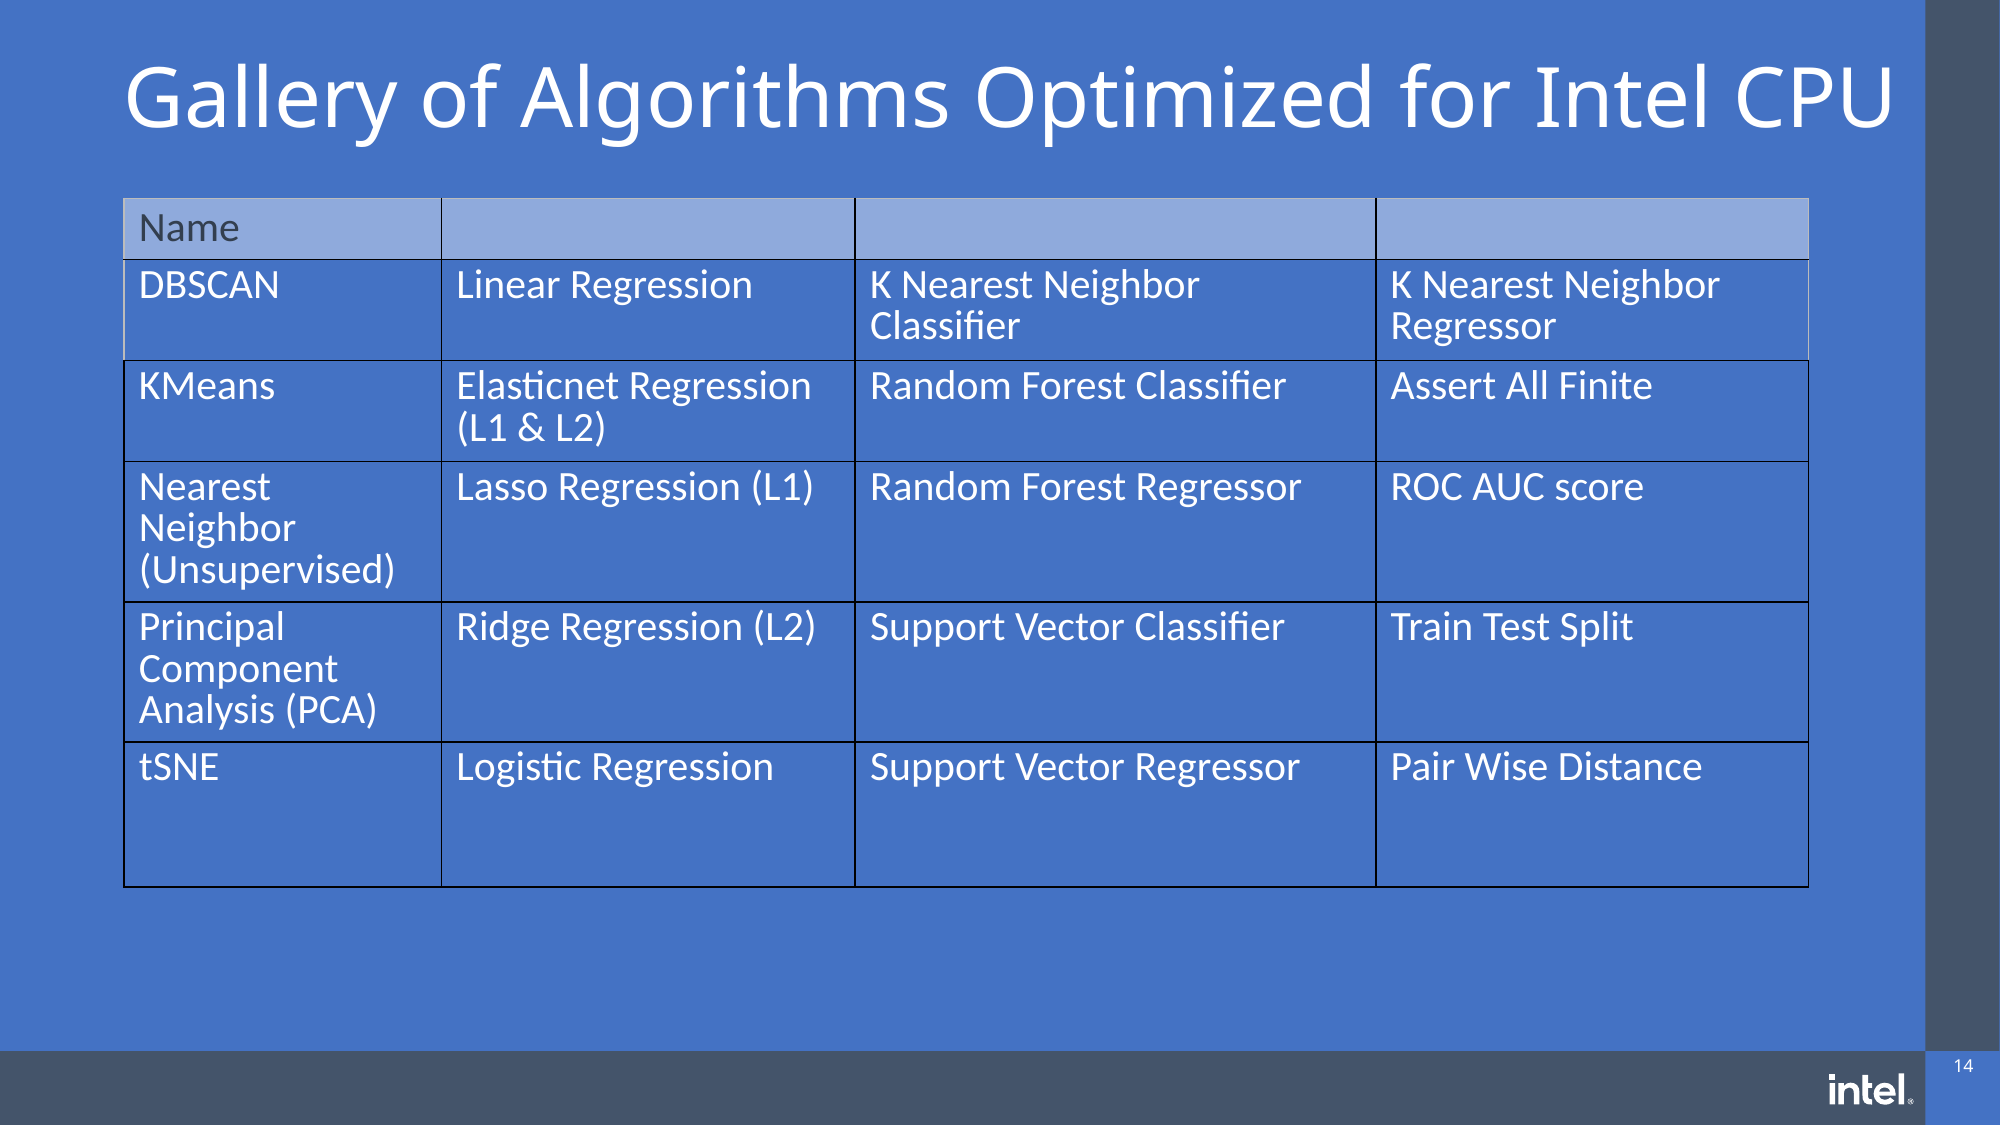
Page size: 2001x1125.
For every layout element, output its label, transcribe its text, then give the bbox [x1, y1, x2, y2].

table_header [1377, 199, 1808, 259]
table_cell Nearest Neighbor (Unsupervised) [125, 462, 441, 601]
table_cell KMeans [125, 361, 441, 461]
table_cell Random Forest Regressor [856, 462, 1375, 601]
table_header [856, 199, 1375, 259]
table_cell Pair Wise Distance [1377, 743, 1808, 886]
table_cell Random Forest Classifier [856, 361, 1375, 461]
table_cell DBSCAN [125, 260, 441, 360]
table_cell Train Test Split [1377, 603, 1808, 741]
table_cell Support Vector Classifier [856, 603, 1375, 741]
table_cell Principal Component Analysis (PCA) [125, 603, 441, 741]
table_cell K Nearest Neighbor Classifier [856, 260, 1375, 360]
table_cell Ridge Regression (L2) [442, 603, 854, 741]
table_cell tSNE [125, 743, 441, 886]
table_cell Assert All Finite [1377, 361, 1808, 461]
title Gallery of Algorithms Optimized for Intel CPU [123, 54, 1933, 199]
table_cell Logistic Regression [442, 743, 854, 886]
table_cell K Nearest Neighbor Regressor [1377, 260, 1808, 360]
table_cell Support Vector Regressor [856, 743, 1375, 886]
table_header [442, 199, 854, 259]
table_cell Lasso Regression (L1) [442, 462, 854, 601]
table_header Name [125, 199, 441, 259]
table_cell Linear Regression [442, 260, 854, 360]
table_cell Elasticnet Regression (L1 & L2) [442, 361, 854, 461]
table_cell ROC AUC score [1377, 462, 1808, 601]
